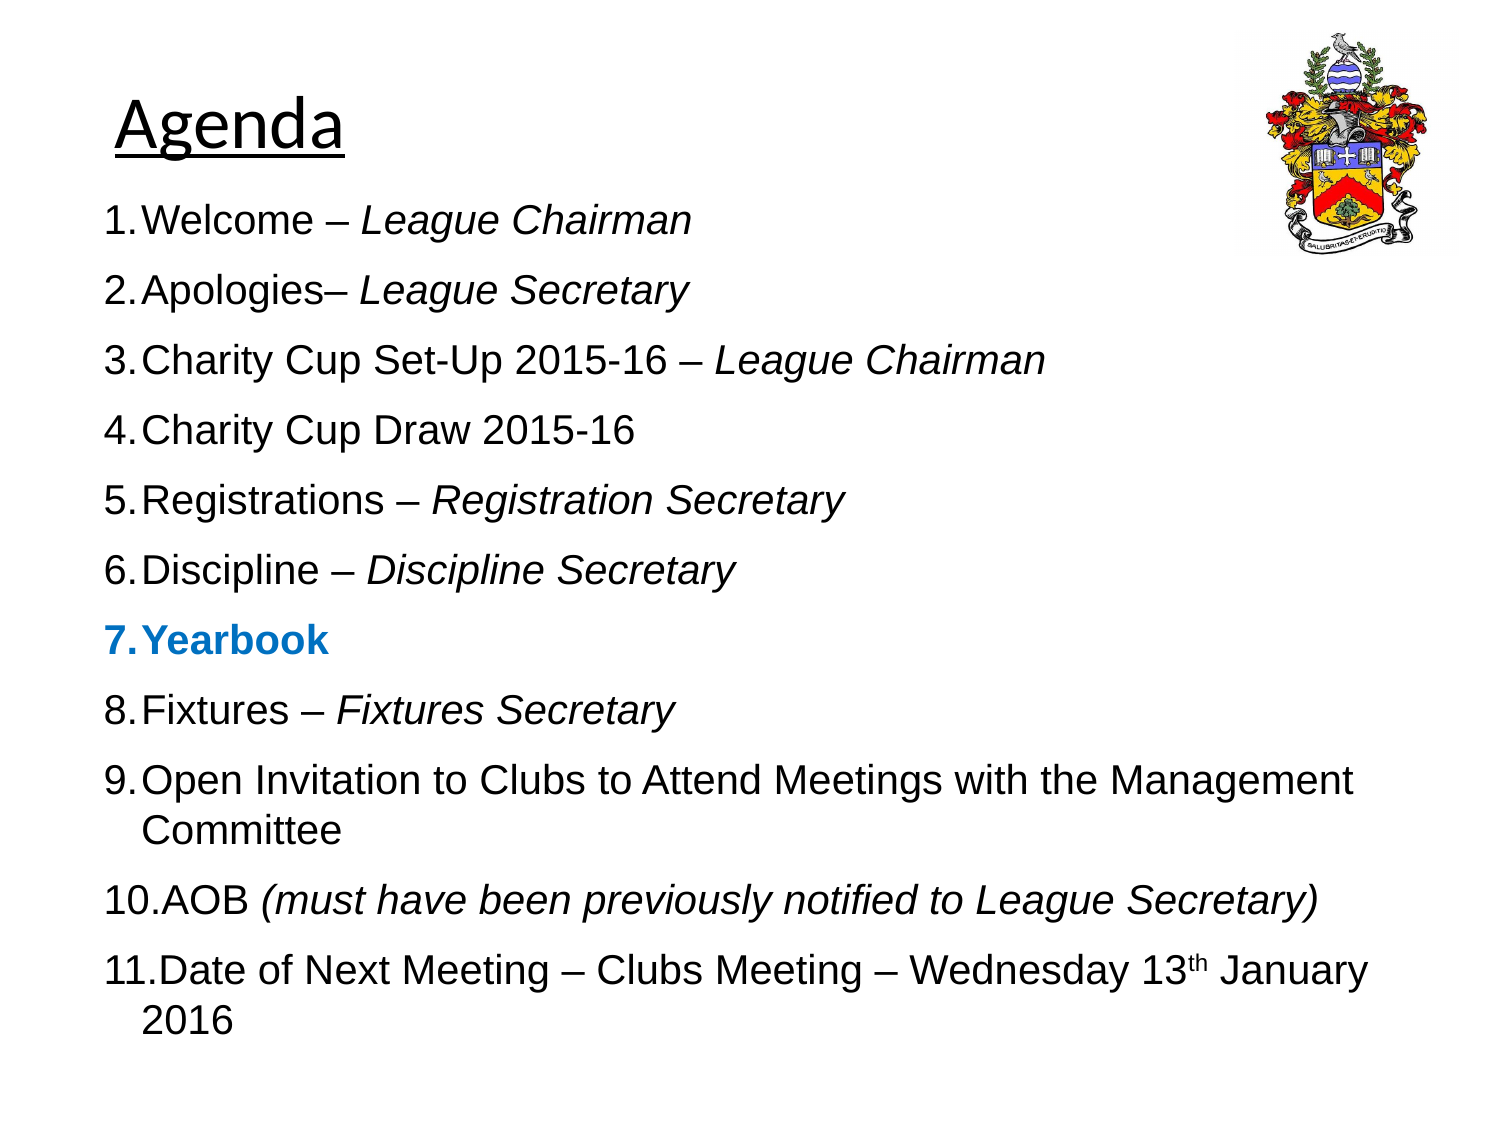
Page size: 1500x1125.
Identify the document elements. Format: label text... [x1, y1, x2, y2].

text_box Welcome – League Chairman Apologies– League Secretary Charity Cup Set-Up 2015-16 – League Chairman Charity Cup Draw 2015-16 Registrations – Registration Secretary Discipline – Discipline Secretary Yearbook Fixtures – Fixtures Secretary Open Invitation to Clubs to Attend Meetings with the Management Committee AOB (must have been previously notified to League Secretary) Date of Next Meeting – Clubs Meeting – Wednesday 13th January 2016 [88, 165, 1412, 1125]
picture [1233, 30, 1459, 256]
text_box Agenda [100, 66, 1069, 165]
